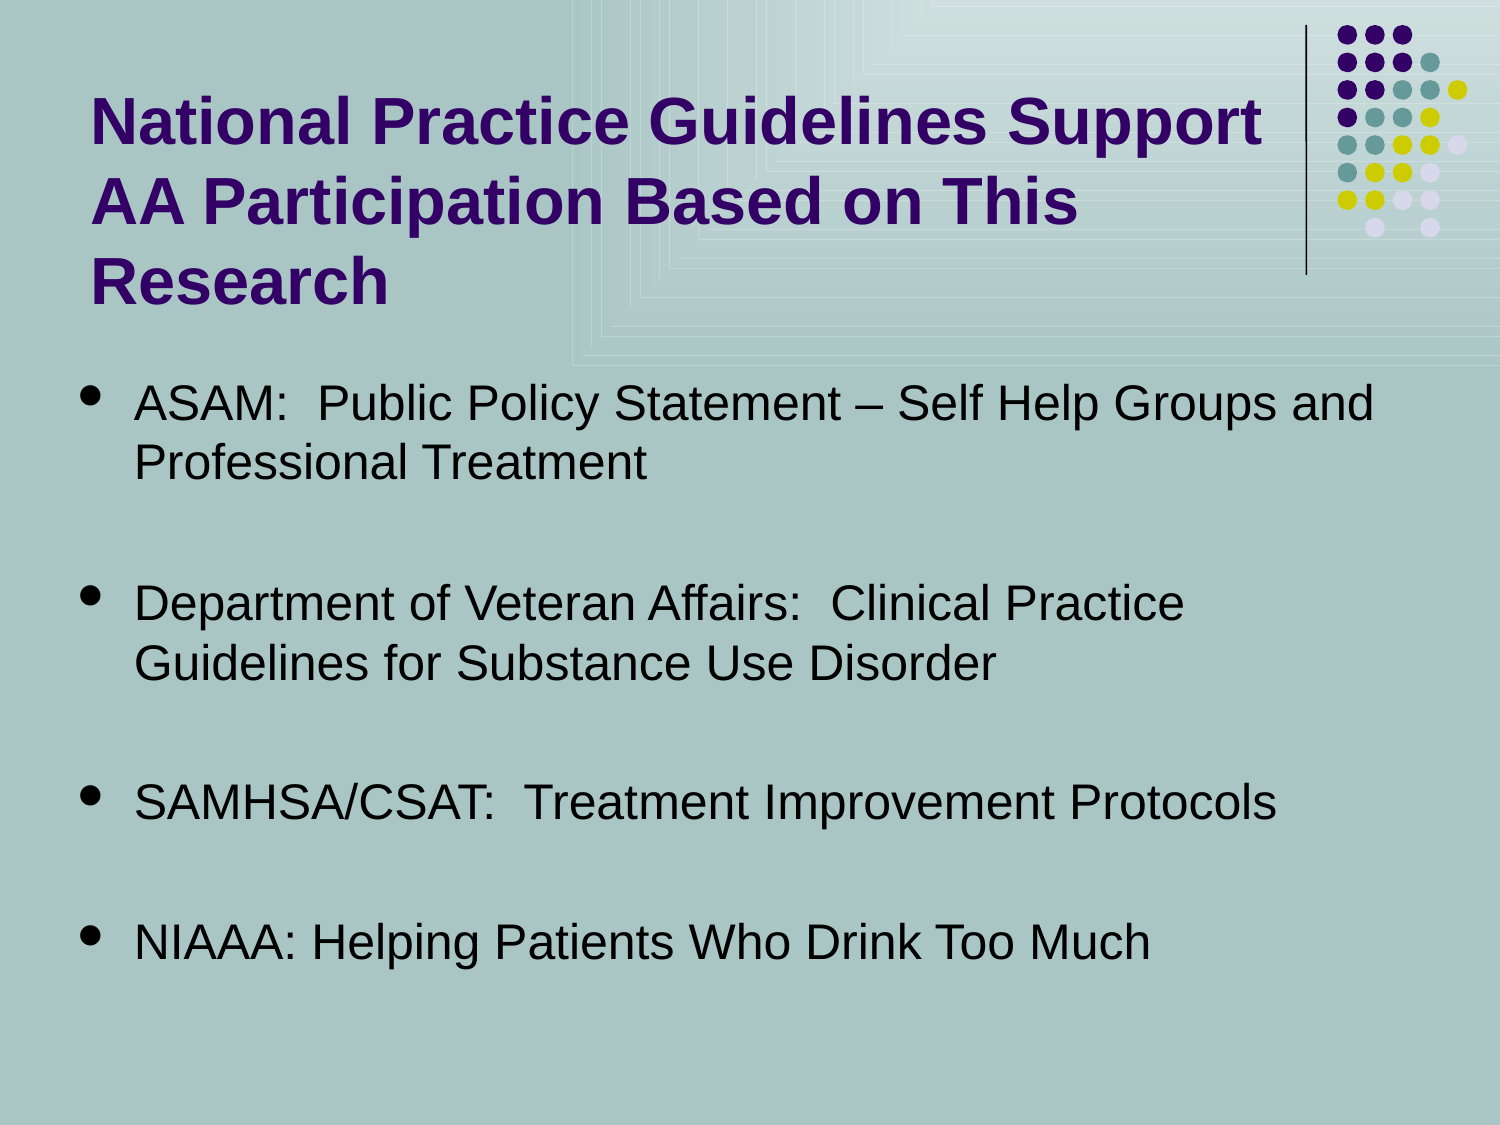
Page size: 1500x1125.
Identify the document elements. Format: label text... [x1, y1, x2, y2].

list ASAM: Public Policy Statement – Self Help Groups and Professional Treatment Department of Veteran Affairs: Clinical Practice Guidelines for Substance Use Disorder SAMHSA/CSAT: Treatment Improvement Protocols NIAAA: Helping Patients Who Drink Too Much [62, 362, 1413, 1087]
title National Practice Guidelines Support AA Participation Based on This Research [74, 19, 1313, 326]
